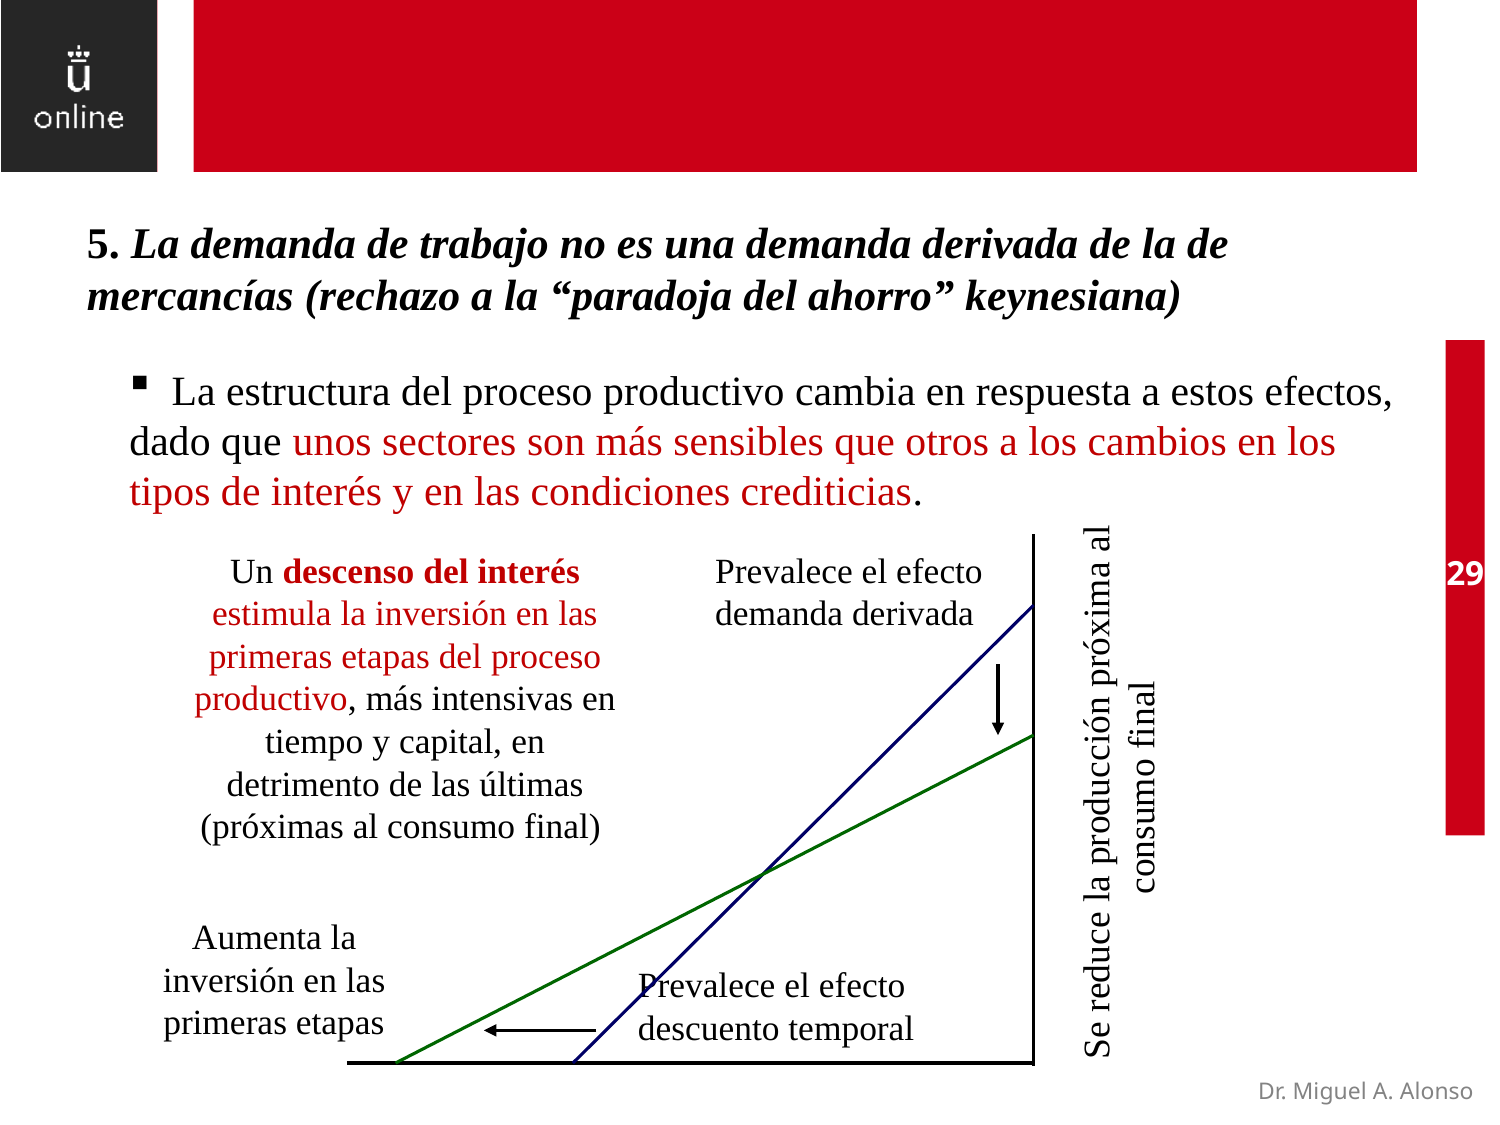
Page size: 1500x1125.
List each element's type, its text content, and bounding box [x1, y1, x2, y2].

text_box Prevalece el efecto demanda derivada [700, 540, 1007, 604]
text_box Aumenta la inversión en las primeras etapas [107, 906, 395, 1050]
text_box Se reduce la producción próxima al consumo final [1064, 501, 1170, 1075]
text_box Un descenso del interés estimula la inversión en las primeras etapas del proceso productivo, más intensivas en tiempo y capital, en detrimento de las últimas (próximas al consumo final) [169, 540, 641, 853]
text_box 5. La demanda de trabajo no es una demanda derivada de la de mercancías (rechazo a la “paradoja del ahorro” keynesiana) [86, 214, 1426, 320]
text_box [572, 604, 1035, 734]
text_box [395, 734, 1035, 1064]
picture [17, 31, 141, 154]
footer Dr. Miguel A. Alonso [503, 1060, 1490, 1121]
text_box La estructura del proceso productivo cambia en respuesta a estos efectos, dado que unos sectores son más sensibles que otros a los cambios en los tipos de interés y en las condiciones crediticias. [114, 356, 1410, 521]
slide_number 29 [1423, 544, 1500, 605]
